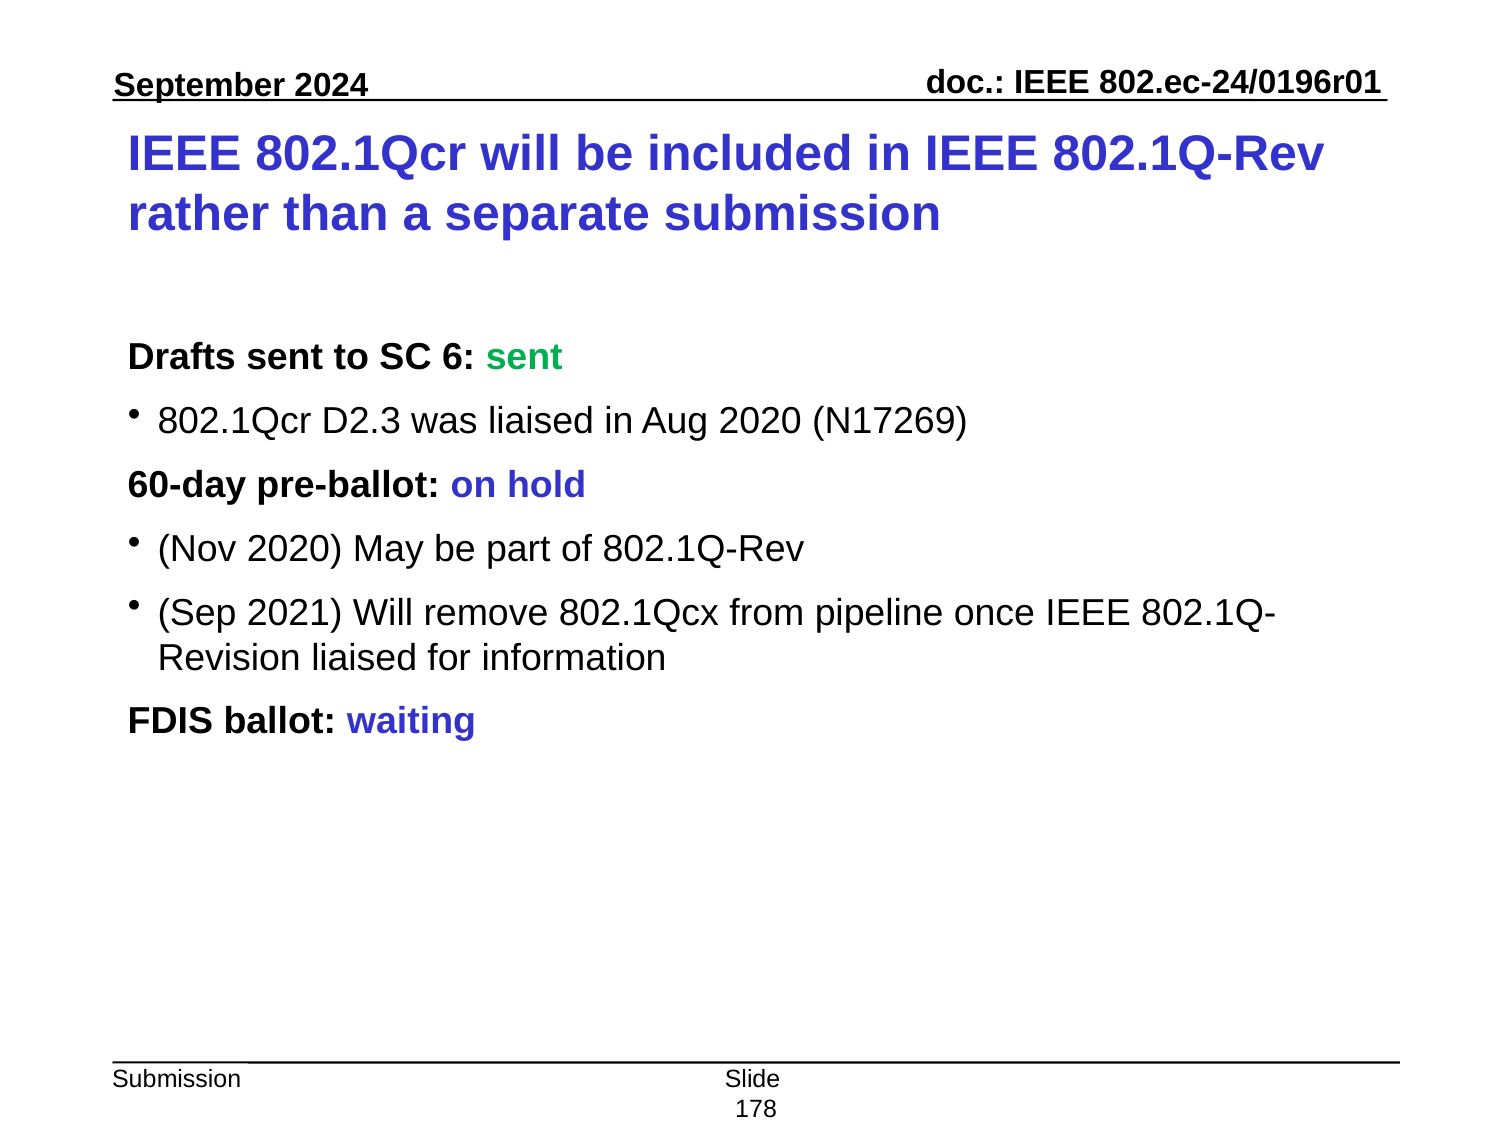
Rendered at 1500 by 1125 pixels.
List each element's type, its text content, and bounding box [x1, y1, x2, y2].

list Drafts sent to SC 6: sent 802.1Qcr D2.3 was liaised in Aug 2020 (N17269) 60-day pre-ballot: on hold (Nov 2020) May be part of 802.1Q-Rev (Sep 2021) Will remove 802.1Qcx from pipeline once IEEE 802.1Q-Revision liaised for information FDIS ballot: waiting [112, 324, 1388, 1000]
title IEEE 802.1Qcr will be included in IEEE 802.1Q-Rev rather than a separate submission [112, 112, 1388, 288]
slide_number Slide 178 [709, 1061, 803, 1093]
